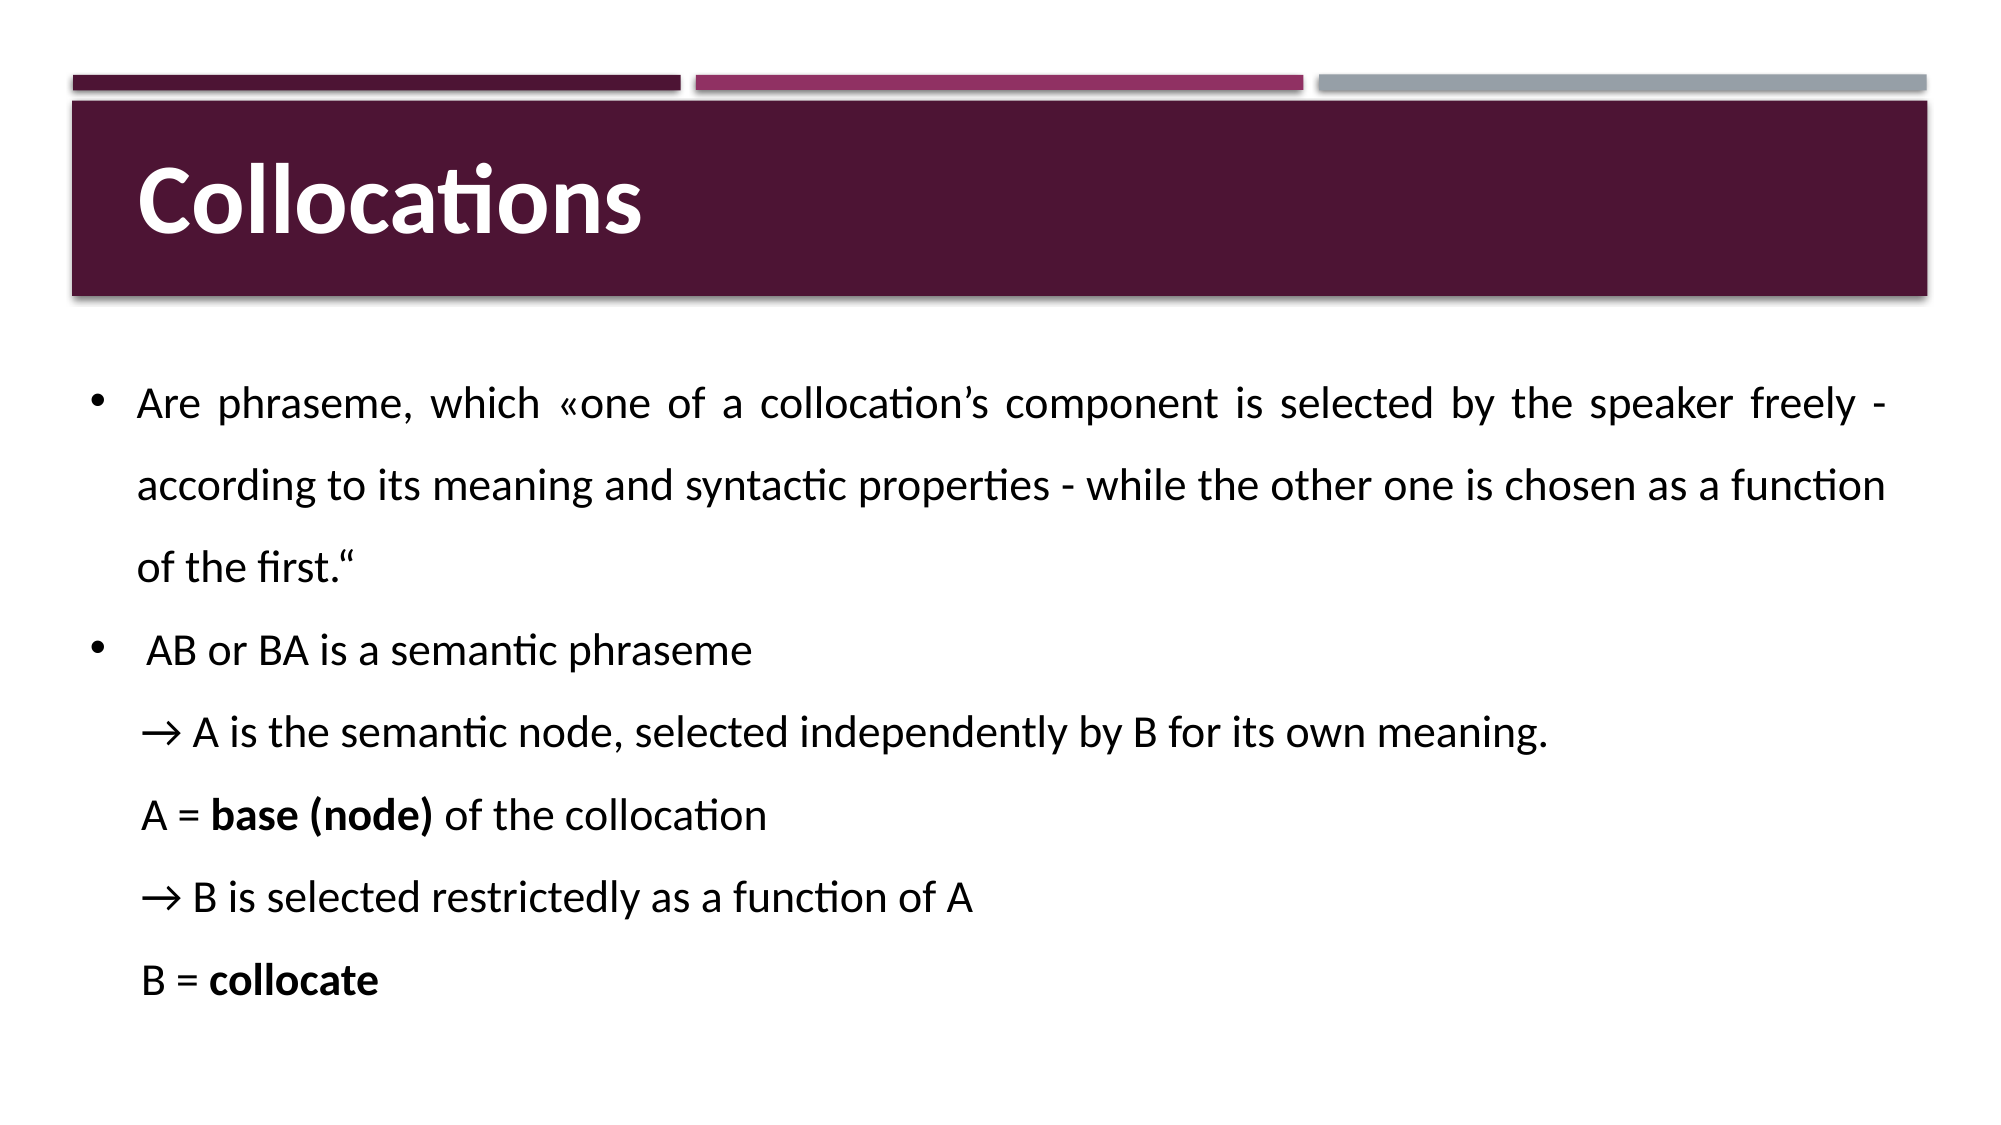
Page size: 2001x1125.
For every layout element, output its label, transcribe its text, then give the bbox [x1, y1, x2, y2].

text_box Are phraseme, which «one of a collocation’s component is selected by the speaker freely - according to its meaning and syntactic properties - while the other one is chosen as a function of the first.“ AB or BA is a semantic phraseme → A is the semantic node, selected independently by B for its own meaning. A = base (node) of the collocation → B is selected restrictedly as a function of A B = collocate [74, 337, 1903, 1095]
text_box Collocations [124, 126, 1273, 262]
